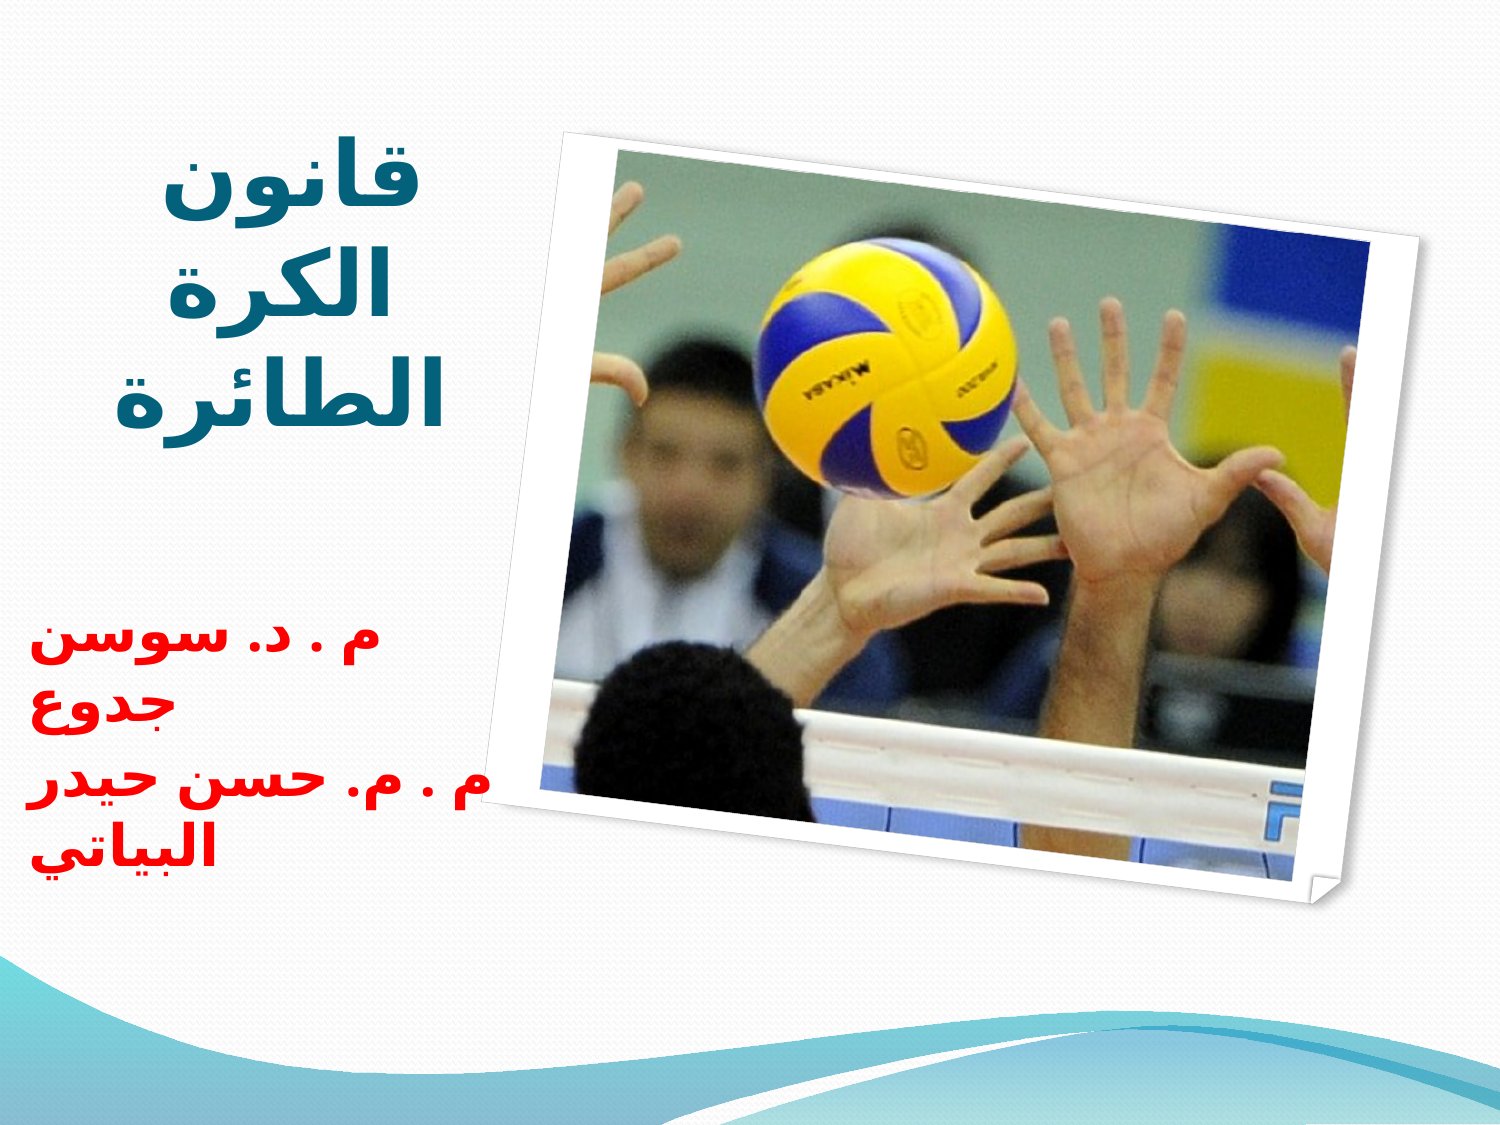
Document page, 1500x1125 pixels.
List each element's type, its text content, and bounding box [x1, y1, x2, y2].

picture [1028, 848, 1295, 881]
picture [576, 150, 1335, 838]
title قانون الكرة الطائرة [99, 193, 463, 453]
picture [541, 545, 571, 792]
picture [1337, 238, 1370, 504]
list م . د. سوسن جدوع م . م. حسن حيدر البياتي [17, 586, 536, 944]
